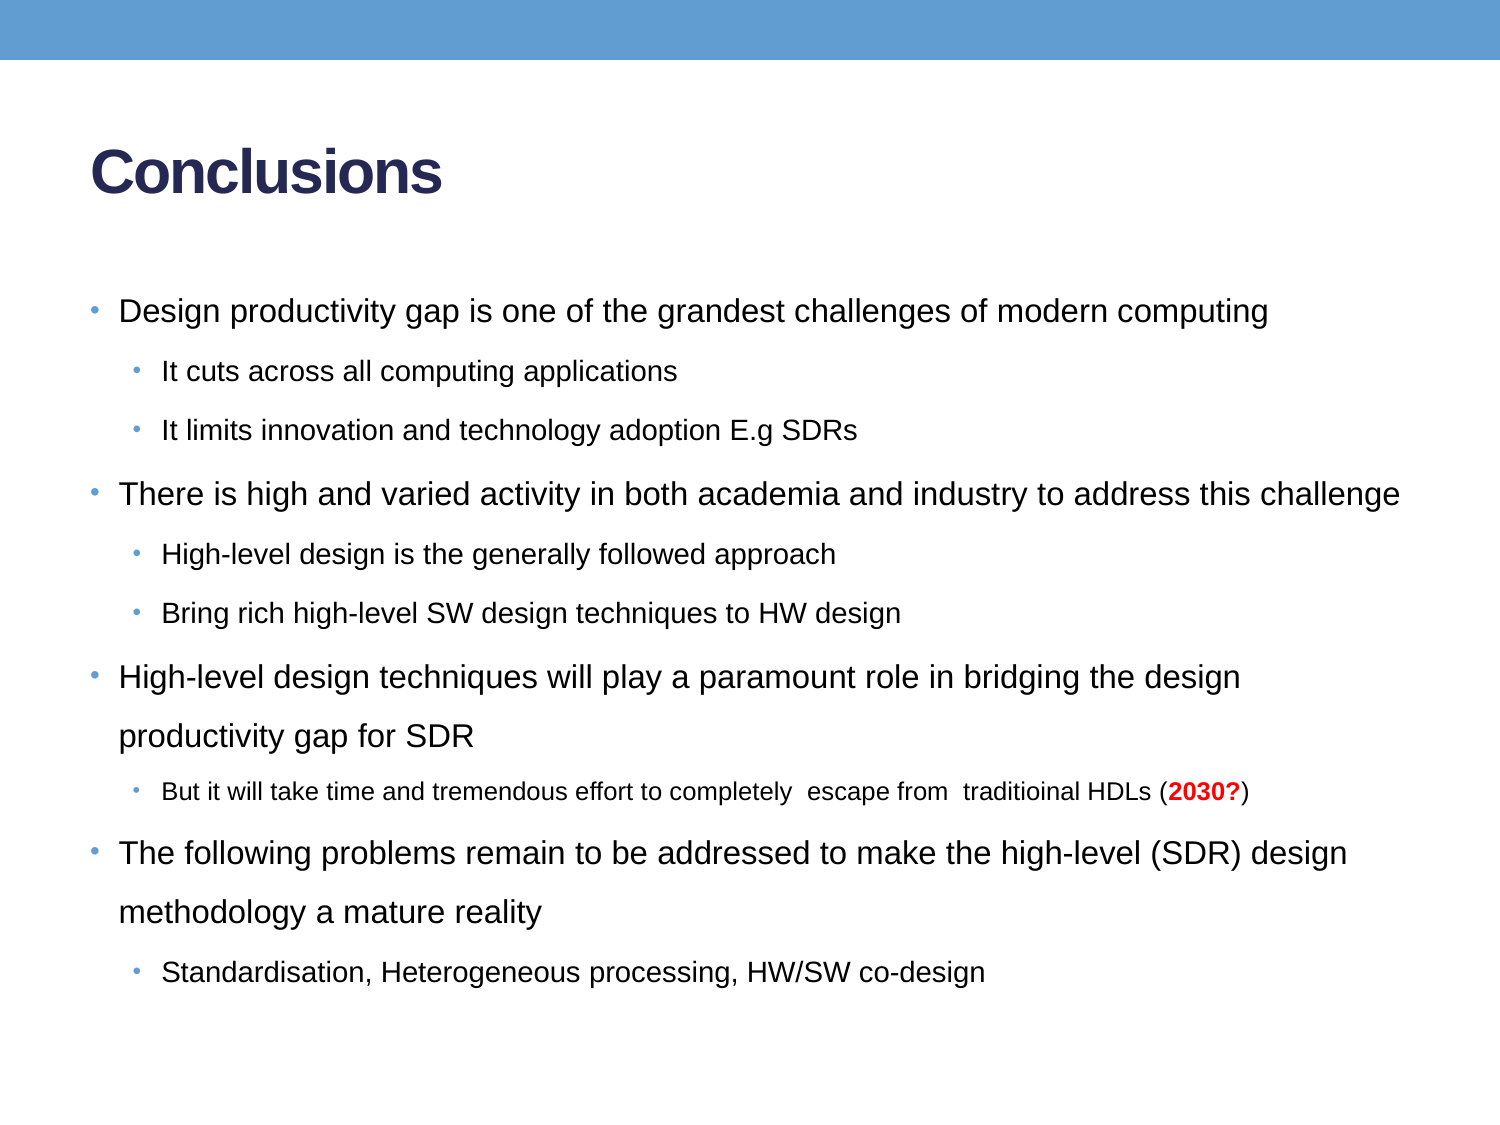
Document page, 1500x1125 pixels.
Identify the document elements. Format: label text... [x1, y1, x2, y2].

list Design productivity gap is one of the grandest challenges of modern computing It cuts across all computing applications It limits innovation and technology adoption E.g SDRs There is high and varied activity in both academia and industry to address this challenge High-level design is the generally followed approach Bring rich high-level SW design techniques to HW design High-level design techniques will play a paramount role in bridging the design productivity gap for SDR But it will take time and tremendous effort to completely escape from traditioinal HDLs (2030?) The following problems remain to be addressed to make the high-level (SDR) design methodology a mature reality Standardisation, Heterogeneous processing, HW/SW co-design [75, 262, 1425, 1063]
title Conclusions [75, 87, 1425, 250]
